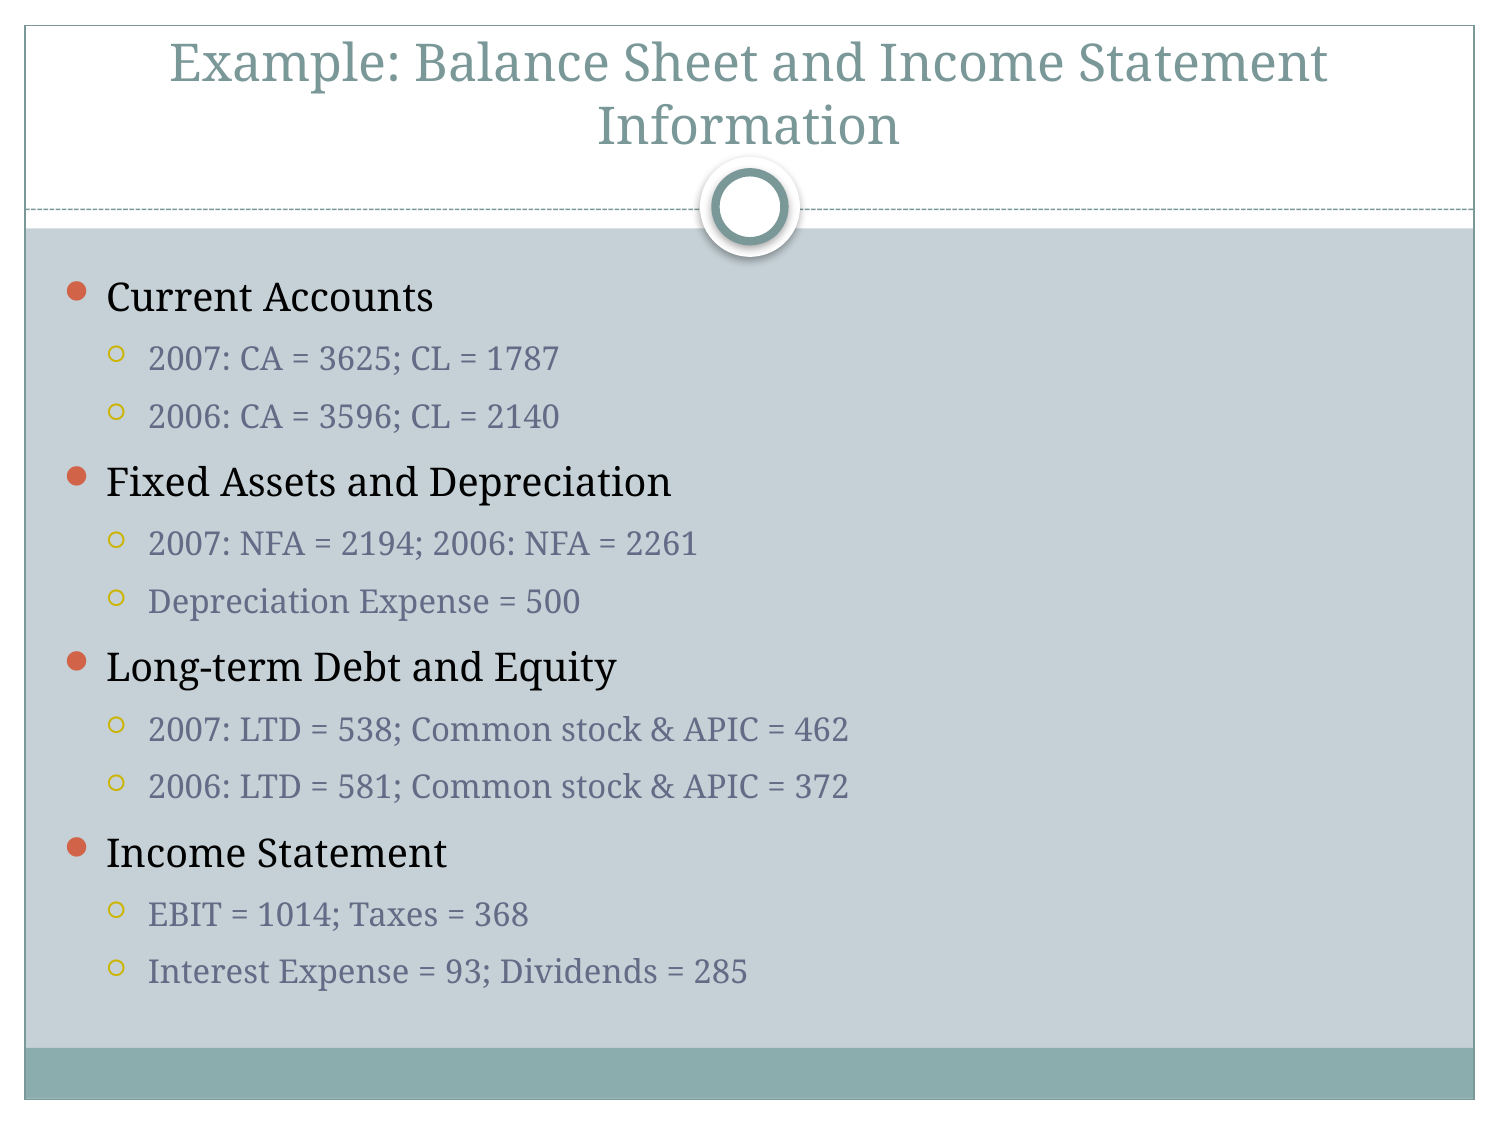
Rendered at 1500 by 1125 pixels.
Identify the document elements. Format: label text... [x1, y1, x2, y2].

title Example: Balance Sheet and Income Statement Information [49, 37, 1450, 162]
list Current Accounts 2007: CA = 3625; CL = 1787 2006: CA = 3596; CL = 2140 Fixed Assets and Depreciation 2007: NFA = 2194; 2006: NFA = 2261 Depreciation Expense = 500 Long-term Debt and Equity 2007: LTD = 538; Common stock & APIC = 462 2006: LTD = 581; Common stock & APIC = 372 Income Statement EBIT = 1014; Taxes = 368 Interest Expense = 93; Dividends = 285 [49, 250, 1445, 1001]
